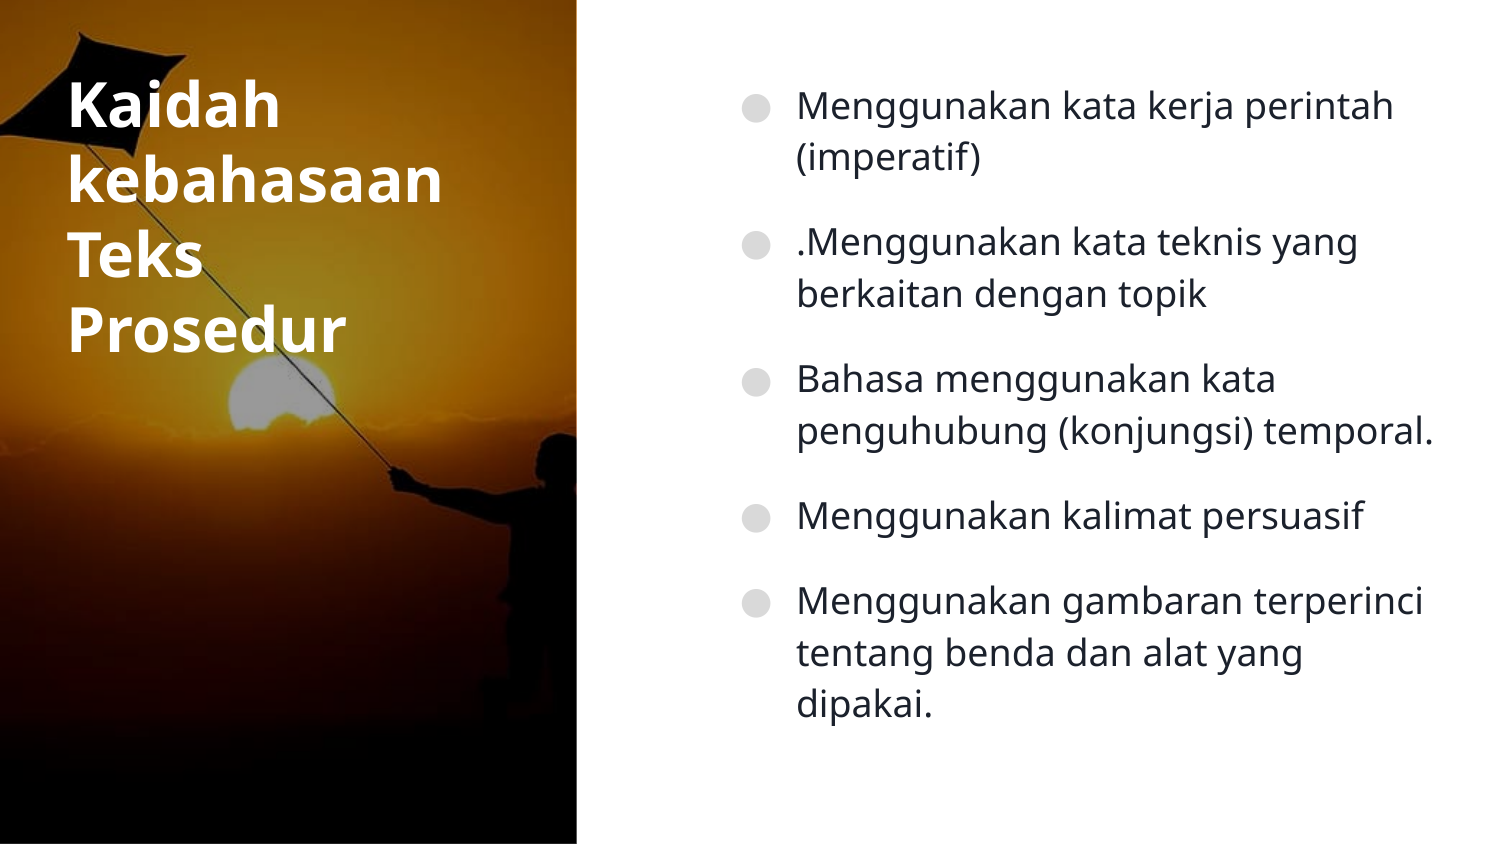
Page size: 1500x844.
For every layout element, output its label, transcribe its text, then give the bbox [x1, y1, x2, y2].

list Menggunakan kata kerja perintah (imperatif) .Menggunakan kata teknis yang berkaitan dengan topik Bahasa menggunakan kata penguhubung (konjungsi) temporal. Menggunakan kalimat persuasif Menggunakan gambaran terperinci tentang benda dan alat yang dipakai. [658, 59, 1454, 759]
picture [0, 0, 577, 844]
